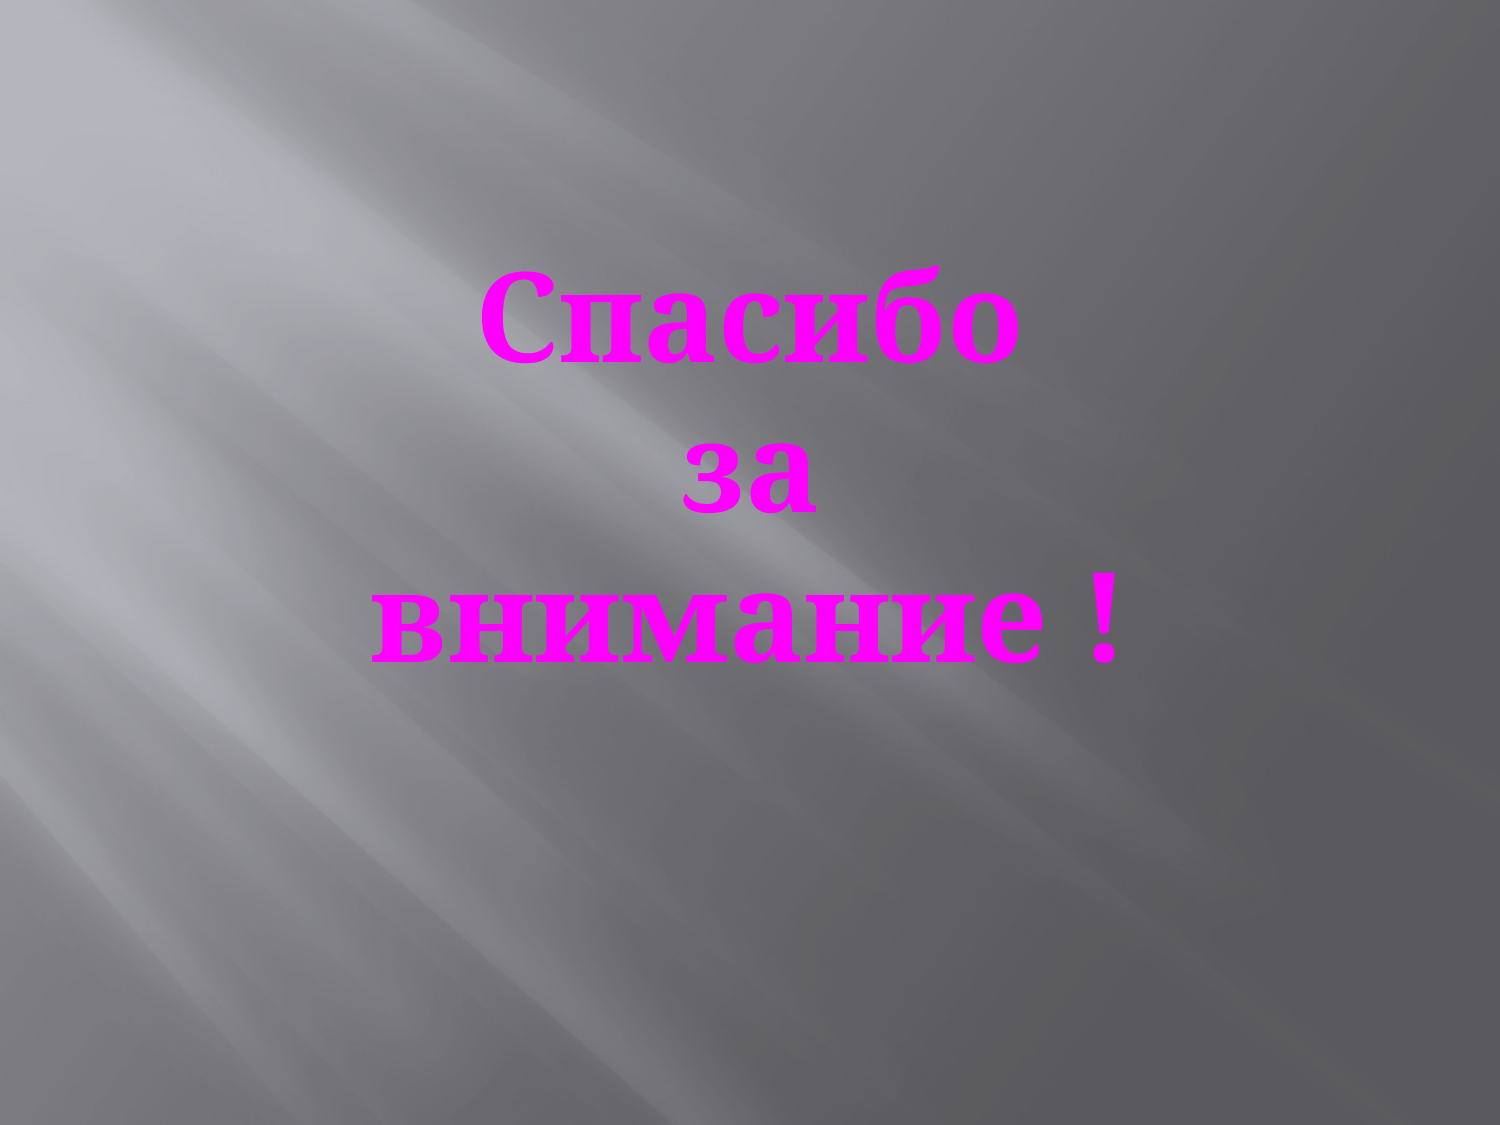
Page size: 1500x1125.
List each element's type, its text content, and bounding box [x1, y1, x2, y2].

title Спасибо за внимание ! [75, 152, 1425, 774]
